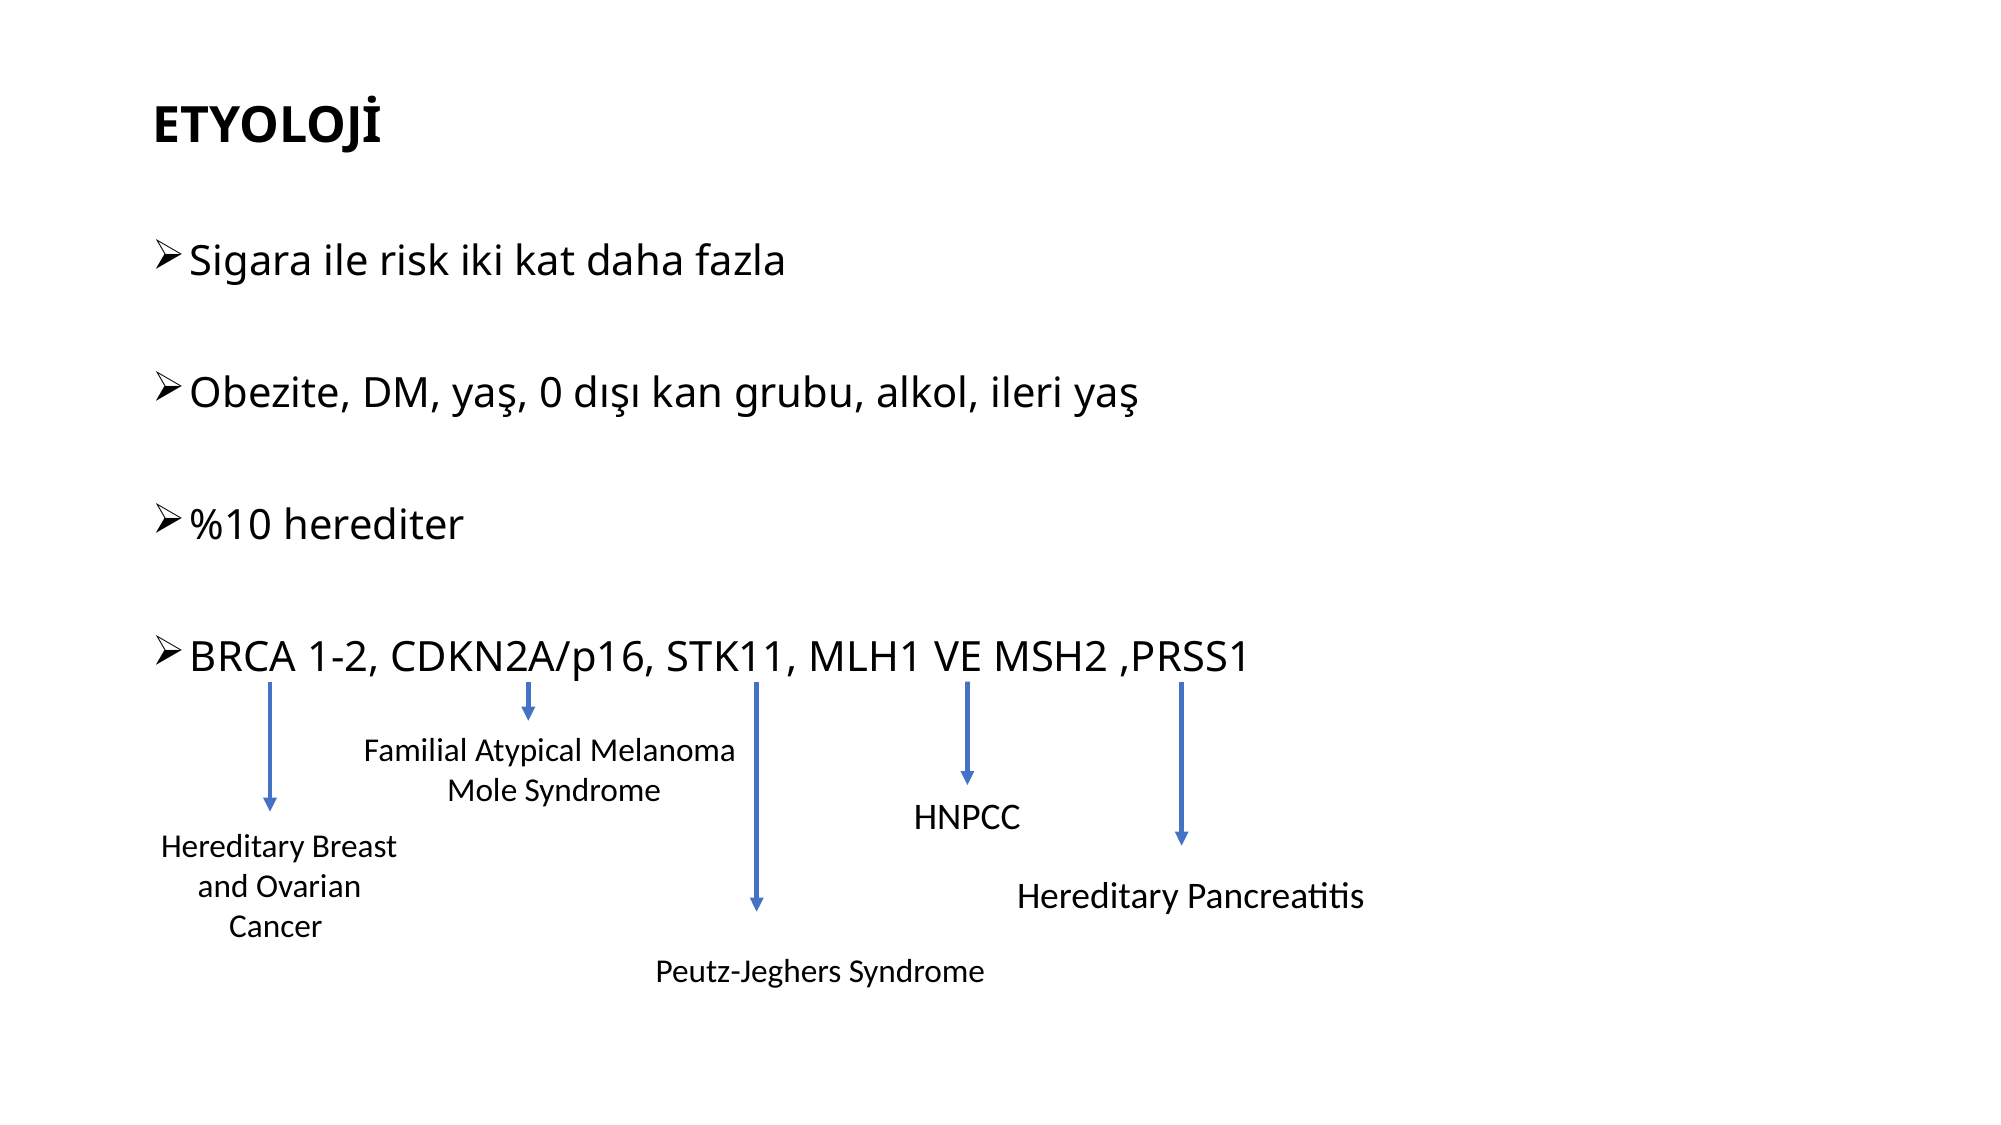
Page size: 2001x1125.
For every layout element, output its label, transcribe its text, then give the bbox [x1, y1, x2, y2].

text_box HNPCC [899, 784, 1036, 845]
text_box Familial Atypical Melanoma Mole Syndrome [349, 720, 754, 816]
text_box Hereditary Breast and Ovarian Cancer [137, 816, 422, 952]
text_box Peutz-Jeghers Syndrome [640, 941, 1001, 997]
list ETYOLOJİ Sigara ile risk iki kat daha fazla Obezite, DM, yaş, 0 dışı kan grubu, alkol, ileri yaş %10 herediter BRCA 1-2, CDKN2A/p16, STK11, MLH1 VE MSH2 ,PRSS1 [137, 91, 1863, 1017]
text_box Hereditary Pancreatitis [1002, 863, 1380, 924]
